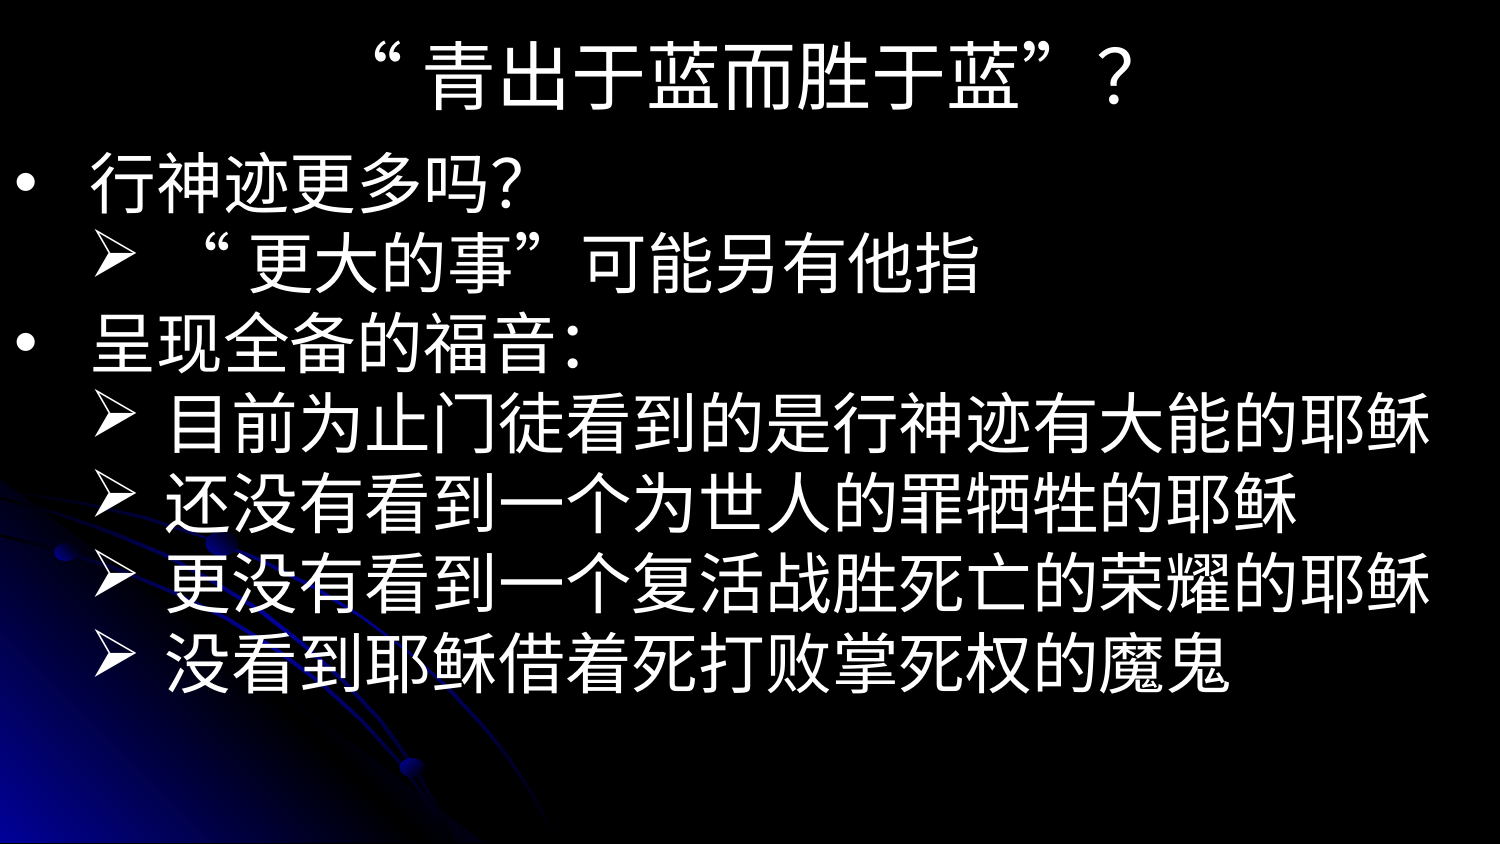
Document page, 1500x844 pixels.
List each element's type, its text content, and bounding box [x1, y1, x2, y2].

text_box 行神迹更多吗？ “更大的事”可能另有他指 呈现全备的福音： 目前为止门徒看到的是行神迹有大能的耶稣 还没有看到一个为世人的罪牺牲的耶稣 更没有看到一个复活战胜死亡的荣耀的耶稣 没看到耶稣借着死打败掌死权的魔鬼 [0, 134, 1500, 709]
text_box “青出于蓝而胜于蓝”？ [0, 21, 1500, 127]
